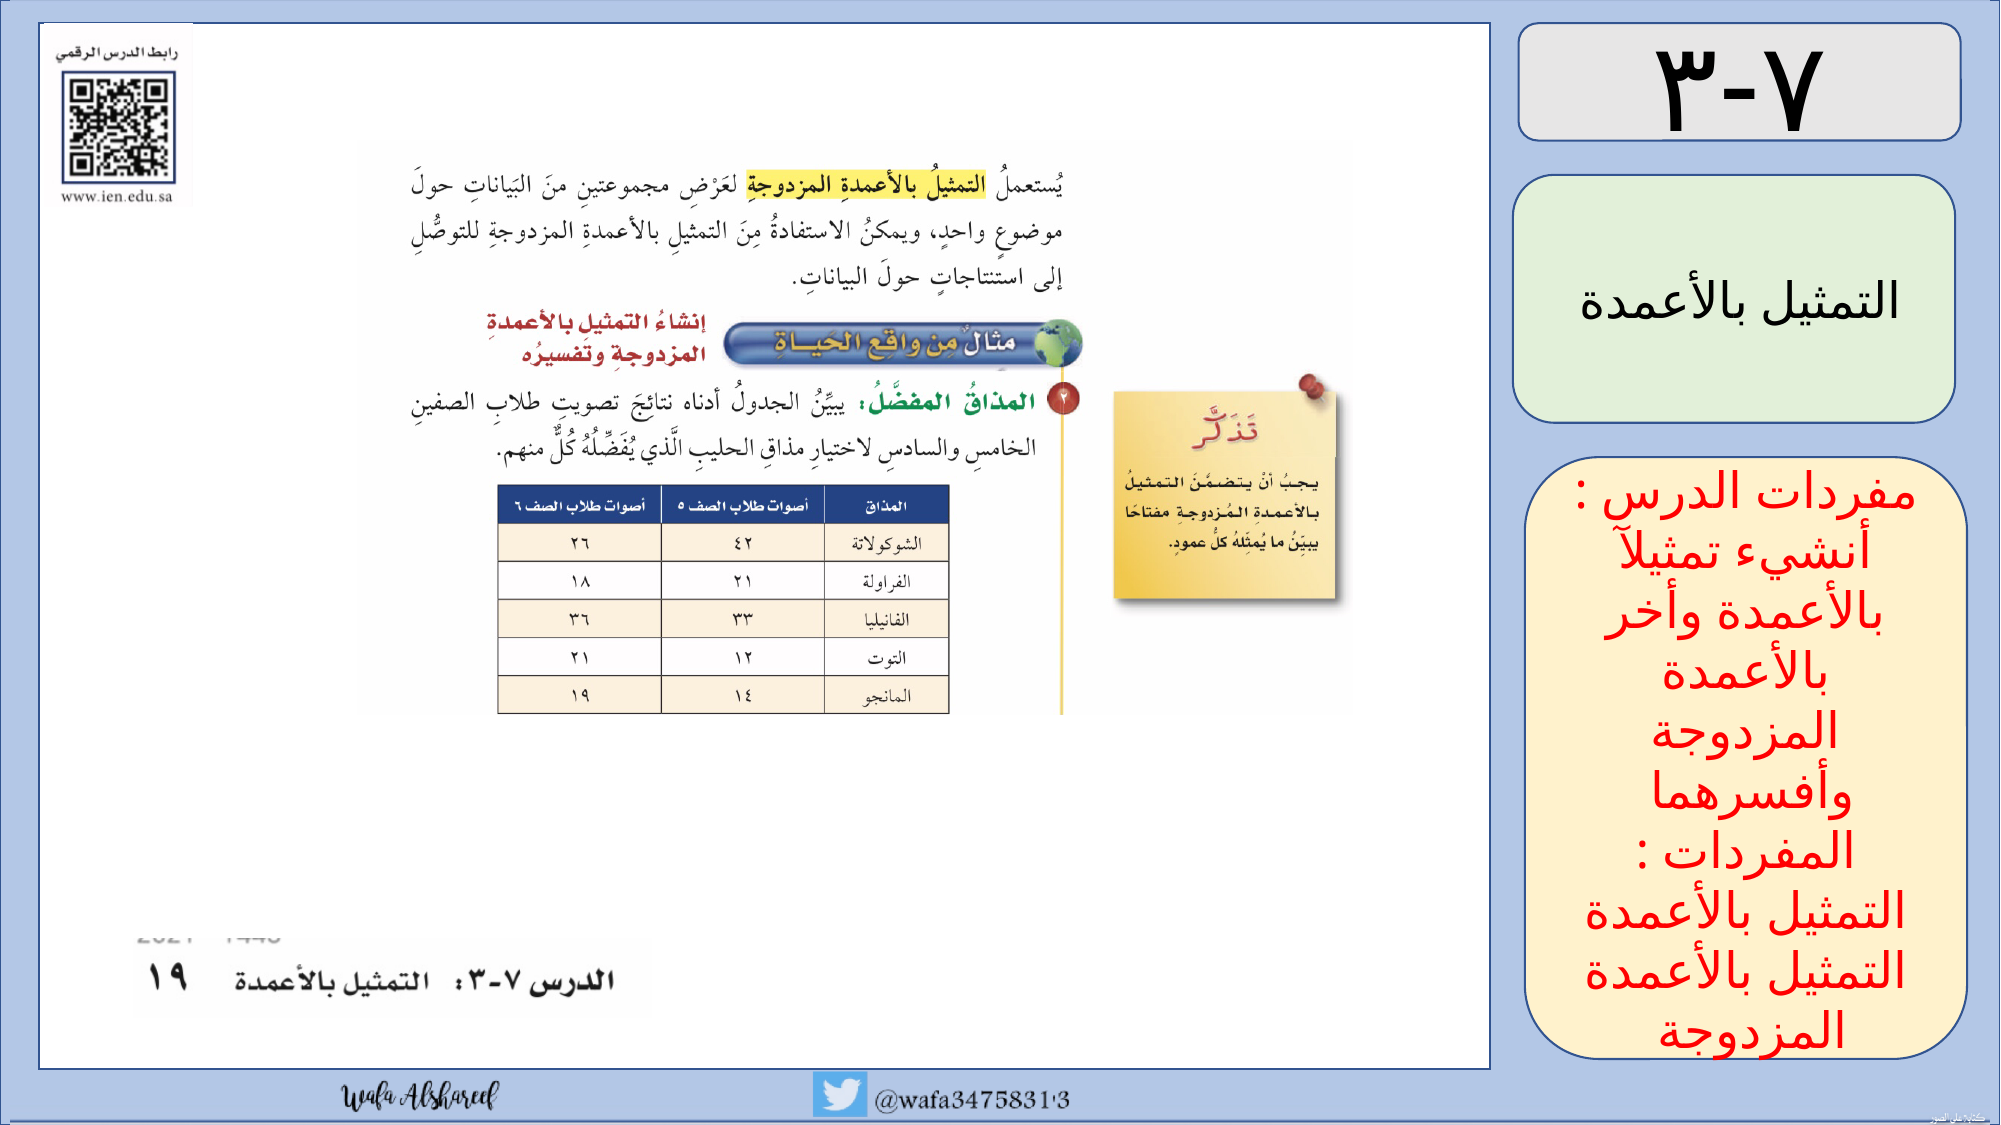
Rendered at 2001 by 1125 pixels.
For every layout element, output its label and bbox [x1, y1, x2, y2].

text_box [0, 0, 10, 811]
text_box [1990, 0, 2000, 1125]
picture [0, 0, 1990, 1125]
